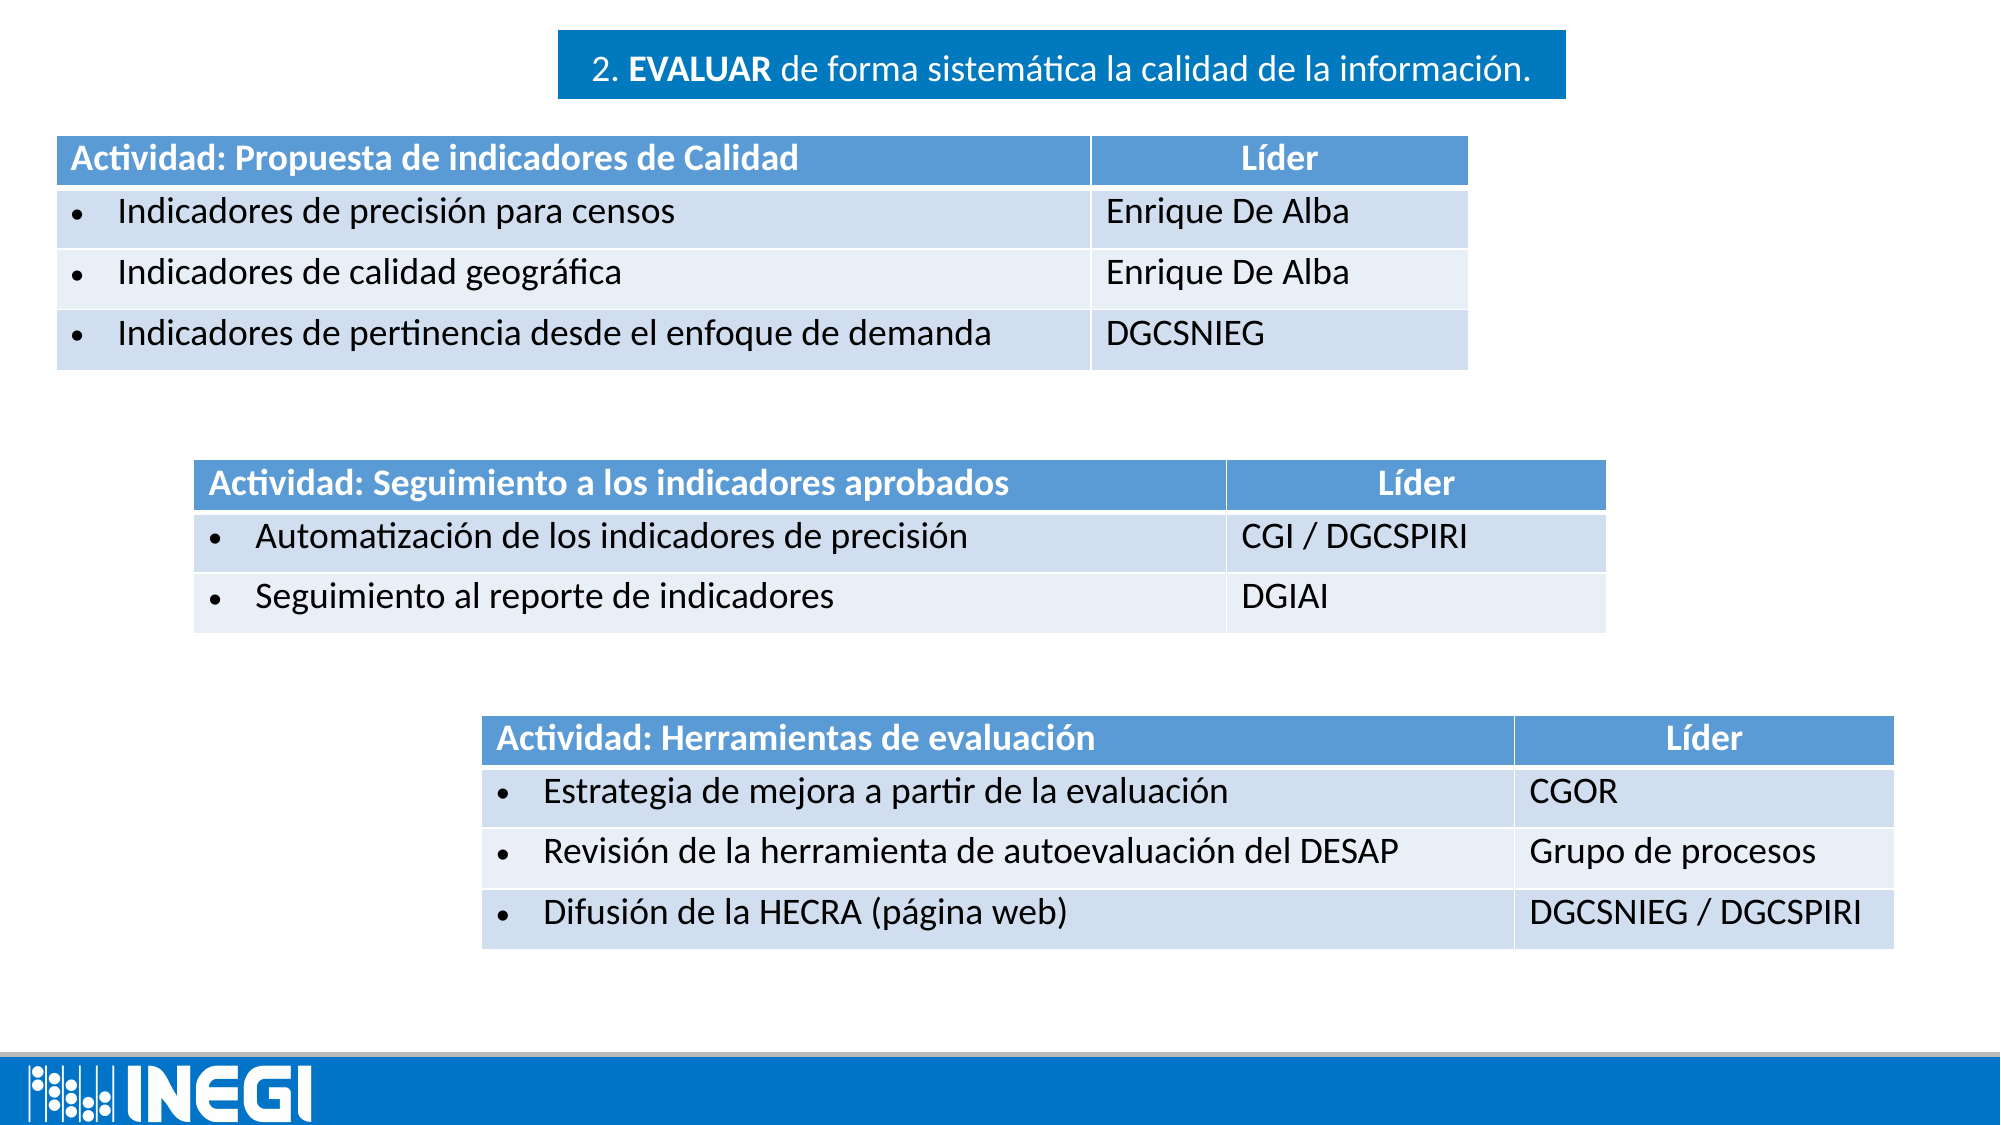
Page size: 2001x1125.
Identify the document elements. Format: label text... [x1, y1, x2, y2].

table_header Líder [1092, 136, 1468, 185]
table_cell CGOR [1515, 770, 1894, 827]
table_header Actividad: Herramientas de evaluación [482, 716, 1514, 765]
table_cell Automatización de los indicadores de precisión [194, 515, 1226, 572]
text_box 2. EVALUAR de forma sistemática la calidad de la información. [558, 30, 1566, 99]
table_cell Grupo de procesos [1515, 829, 1894, 888]
table_header Actividad: Propuesta de indicadores de Calidad [57, 136, 1090, 185]
table_cell DGCSNIEG / DGCSPIRI [1515, 890, 1894, 949]
table_cell Revisión de la herramienta de autoevaluación del DESAP [482, 829, 1514, 888]
table_cell Indicadores de precisión para censos [57, 191, 1090, 248]
picture [0, 1051, 2000, 1125]
table_header Líder [1227, 460, 1606, 510]
table_cell DGIAI [1227, 574, 1606, 633]
table_cell CGI / DGCSPIRI [1227, 515, 1606, 572]
table_cell Difusión de la HECRA (página web) [482, 890, 1514, 949]
table_header Líder [1515, 716, 1894, 765]
table_cell Estrategia de mejora a partir de la evaluación [482, 770, 1514, 827]
table_cell Enrique De Alba [1092, 250, 1468, 309]
table_cell Indicadores de pertinencia desde el enfoque de demanda [57, 310, 1090, 370]
table_cell Seguimiento al reporte de indicadores [194, 574, 1226, 633]
table_cell Enrique De Alba [1092, 191, 1468, 248]
table_cell Indicadores de calidad geográfica [57, 250, 1090, 309]
table_header Actividad: Seguimiento a los indicadores aprobados [194, 460, 1226, 510]
table_cell DGCSNIEG [1092, 310, 1468, 370]
